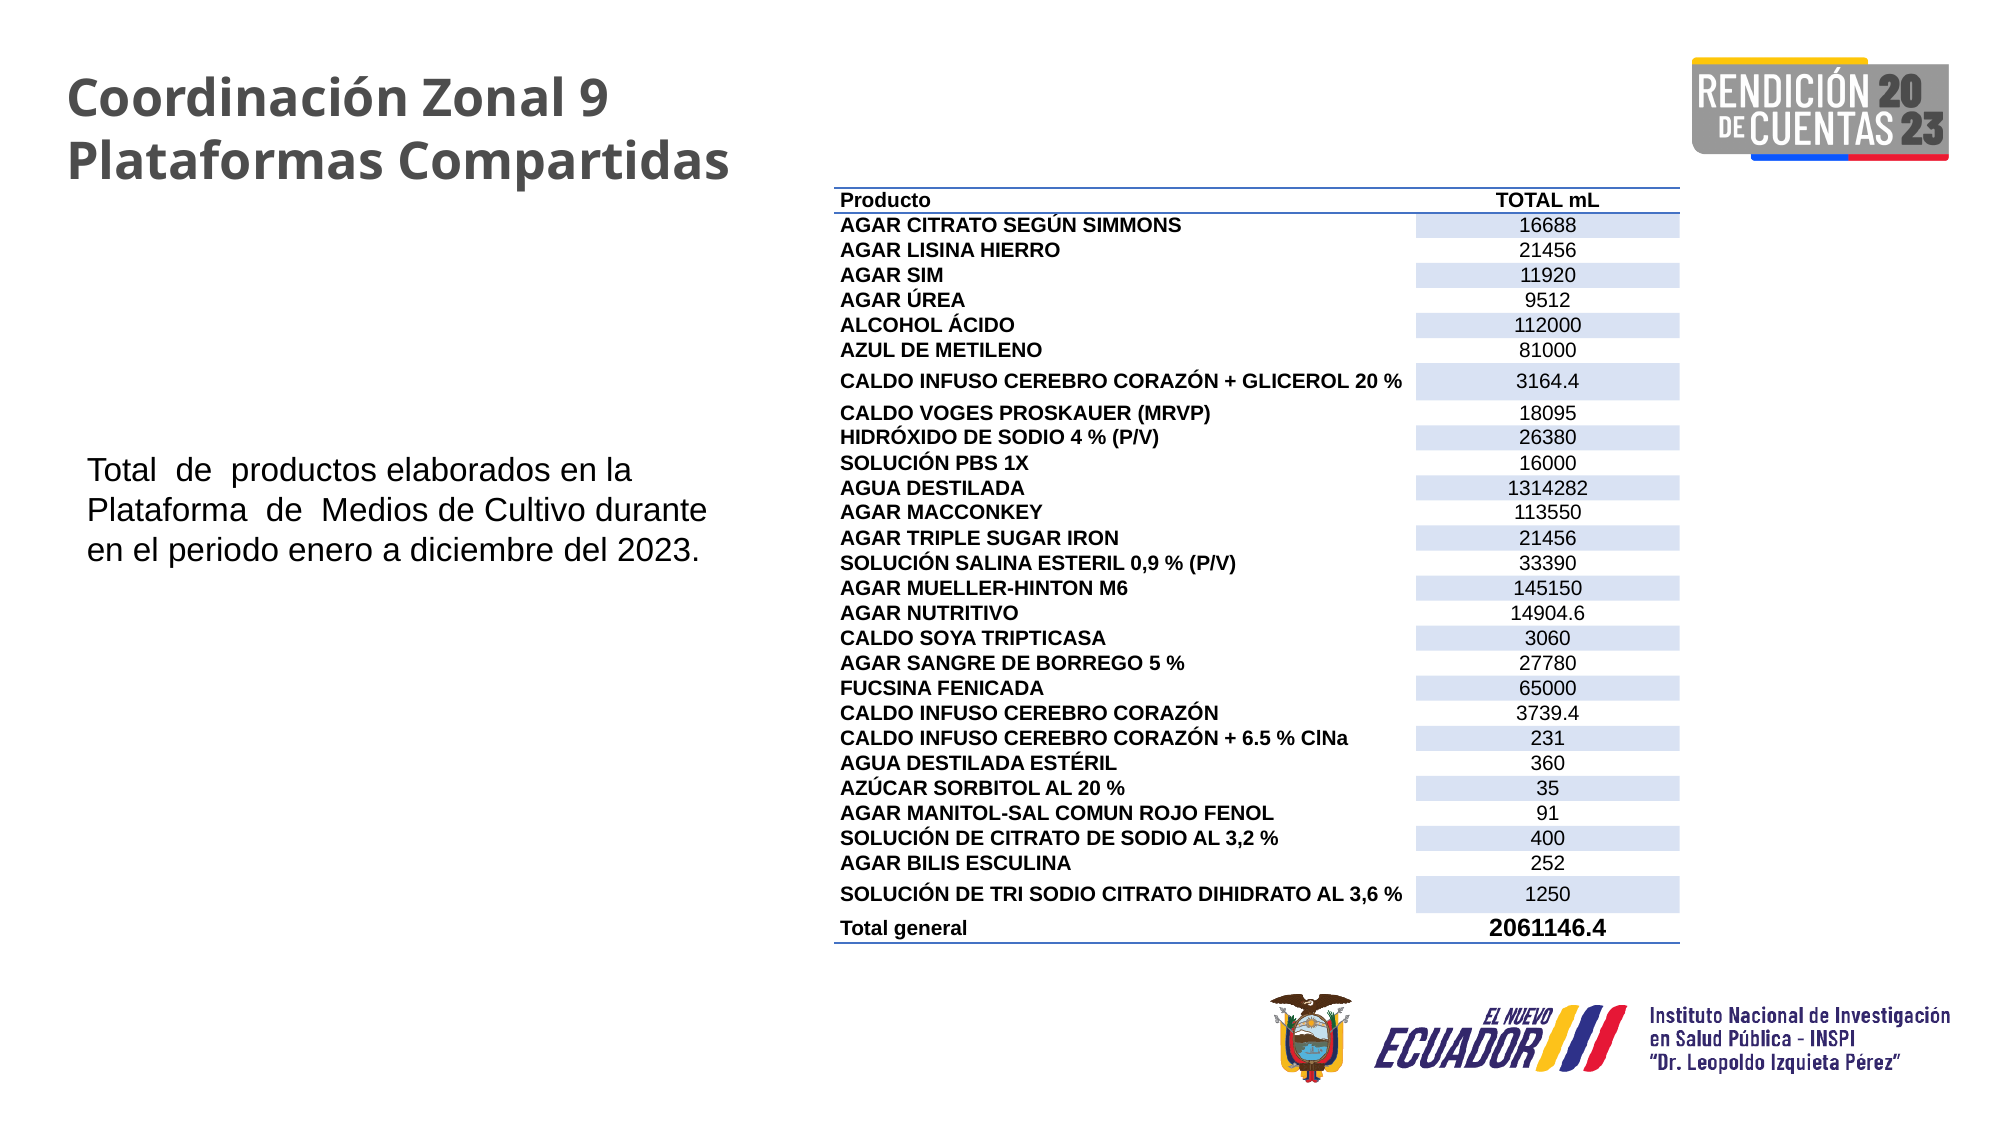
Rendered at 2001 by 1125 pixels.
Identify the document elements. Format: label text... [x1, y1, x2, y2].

table_cell 231 [1416, 726, 1680, 751]
table_cell 9512 [1416, 288, 1680, 313]
table_cell 26380 [1416, 425, 1680, 450]
table_cell CALDO INFUSO CEREBRO CORAZÓN + GLICEROL 20 % [834, 363, 1416, 400]
table_cell AGAR NUTRITIVO [834, 601, 1416, 626]
table_cell 18095 [1416, 400, 1680, 425]
table_cell AZÚCAR SORBITOL AL 20 % [834, 776, 1416, 801]
table_cell 360 [1416, 751, 1680, 776]
table_cell FUCSINA FENICADA [834, 676, 1416, 701]
table_cell AGAR LISINA HIERRO [834, 238, 1416, 263]
table_cell 145150 [1416, 576, 1680, 601]
table_cell 2061146.4 [1416, 913, 1680, 942]
table_header Producto [834, 189, 1416, 212]
table_cell 112000 [1416, 313, 1680, 338]
table_cell 1314282 [1416, 475, 1680, 500]
table_cell 400 [1416, 826, 1680, 851]
table_cell 1250 [1416, 876, 1680, 913]
table_cell 91 [1416, 801, 1680, 826]
table_cell SOLUCIÓN DE TRI SODIO CITRATO DIHIDRATO AL 3,6 % [834, 876, 1416, 913]
table_cell 3164.4 [1416, 363, 1680, 400]
table_cell 21456 [1416, 525, 1680, 551]
picture [1692, 56, 1949, 161]
text_box Total de productos elaborados en la Plataforma de Medios de Cultivo durante en el periodo enero a diciembre del 2023. [72, 441, 733, 576]
table_cell AGAR TRIPLE SUGAR IRON [834, 525, 1416, 551]
table_cell AGAR MACCONKEY [834, 500, 1416, 525]
table_cell CALDO INFUSO CEREBRO CORAZÓN [834, 701, 1416, 726]
table_header TOTAL mL [1416, 189, 1680, 212]
table_cell 81000 [1416, 338, 1680, 363]
table_cell 27780 [1416, 651, 1680, 676]
table_cell AGUA DESTILADA ESTÉRIL [834, 751, 1416, 776]
table_cell 14904.6 [1416, 601, 1680, 626]
picture [1256, 982, 1969, 1087]
table_cell 11920 [1416, 263, 1680, 288]
text_box Coordinación Zonal 9 Plataformas Compartidas [51, 57, 917, 260]
table_cell AZUL DE METILENO [834, 338, 1416, 363]
table_cell HIDRÓXIDO DE SODIO 4 % (P/V) [834, 425, 1416, 450]
table_cell SOLUCIÓN PBS 1X [834, 450, 1416, 475]
table_cell 35 [1416, 776, 1680, 801]
table_cell 16000 [1416, 450, 1680, 475]
table_cell SOLUCIÓN DE CITRATO DE SODIO AL 3,2 % [834, 826, 1416, 851]
table_cell CALDO INFUSO CEREBRO CORAZÓN + 6.5 % ClNa [834, 726, 1416, 751]
table_cell SOLUCIÓN SALINA ESTERIL 0,9 % (P/V) [834, 551, 1416, 576]
table_cell AGAR SIM [834, 263, 1416, 288]
table_cell ALCOHOL ÁCIDO [834, 313, 1416, 338]
table_cell AGAR MANITOL-SAL COMUN ROJO FENOL [834, 801, 1416, 826]
table_cell AGAR CITRATO SEGÚN SIMMONS [834, 214, 1416, 238]
table_cell AGUA DESTILADA [834, 475, 1416, 500]
table_cell CALDO VOGES PROSKAUER (MRVP) [834, 400, 1416, 425]
table_cell 16688 [1416, 214, 1680, 238]
table_cell AGAR MUELLER-HINTON M6 [834, 576, 1416, 601]
table_cell 252 [1416, 851, 1680, 876]
table_cell 113550 [1416, 500, 1680, 525]
table_cell AGAR ÚREA [834, 288, 1416, 313]
table_cell Total general [834, 913, 1416, 942]
table_cell AGAR SANGRE DE BORREGO 5 % [834, 651, 1416, 676]
table_cell CALDO SOYA TRIPTICASA [834, 626, 1416, 651]
table_cell 65000 [1416, 676, 1680, 701]
table_cell 33390 [1416, 551, 1680, 576]
table_cell 3739.4 [1416, 701, 1680, 726]
table_cell 21456 [1416, 238, 1680, 263]
table_cell 3060 [1416, 626, 1680, 651]
table_cell AGAR BILIS ESCULINA [834, 851, 1416, 876]
